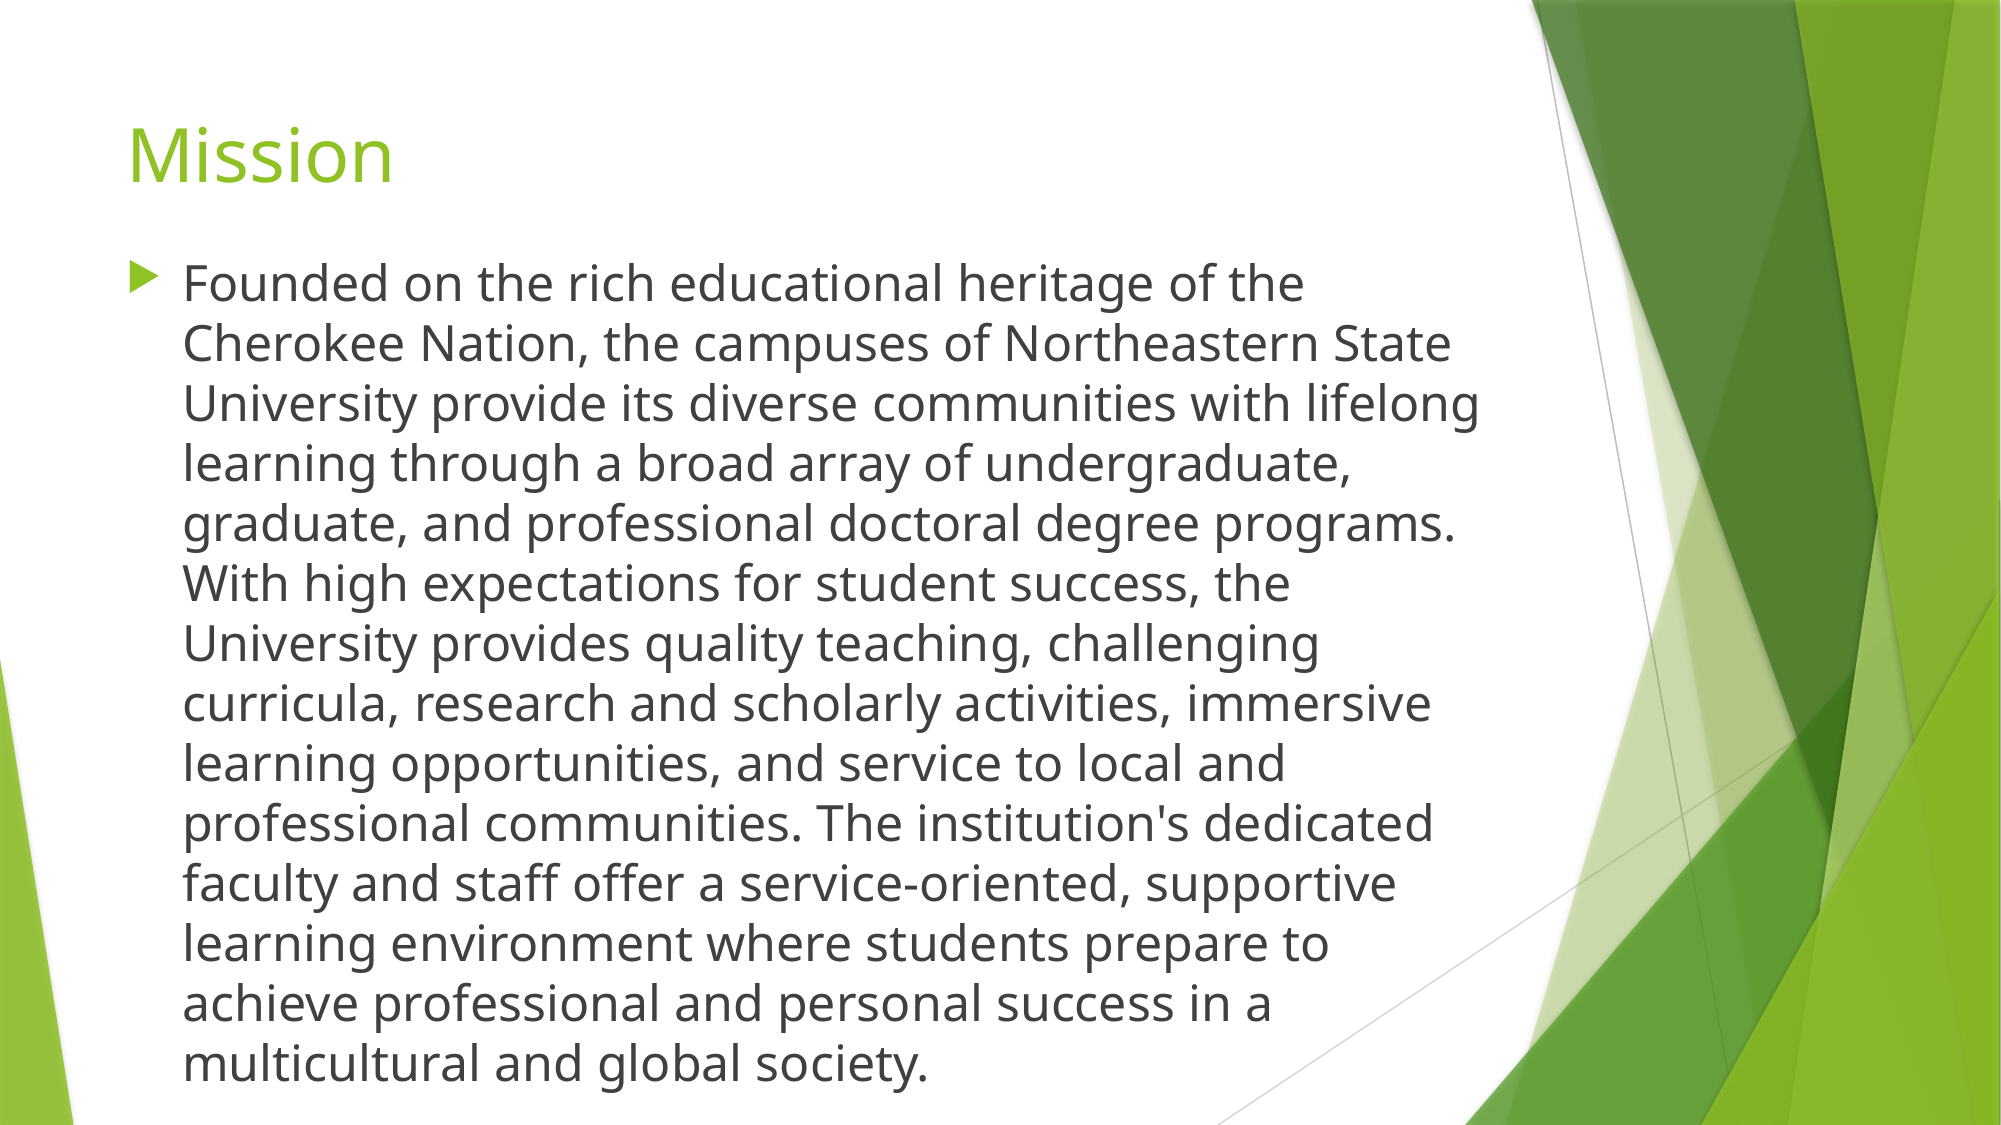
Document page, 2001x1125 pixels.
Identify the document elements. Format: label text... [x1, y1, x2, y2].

title Mission [111, 99, 1522, 244]
list Founded on the rich educational heritage of the Cherokee Nation, the campuses of Northeastern State University provide its diverse communities with lifelong learning through a broad array of undergraduate, graduate, and professional doctoral degree programs. With high expectations for student success, the University provides quality teaching, challenging curricula, research and scholarly activities, immersive learning opportunities, and service to local and professional communities. The institution's dedicated faculty and staff offer a service-oriented, supportive learning environment where students prepare to achieve professional and personal success in a multicultural and global society. [111, 244, 1522, 991]
